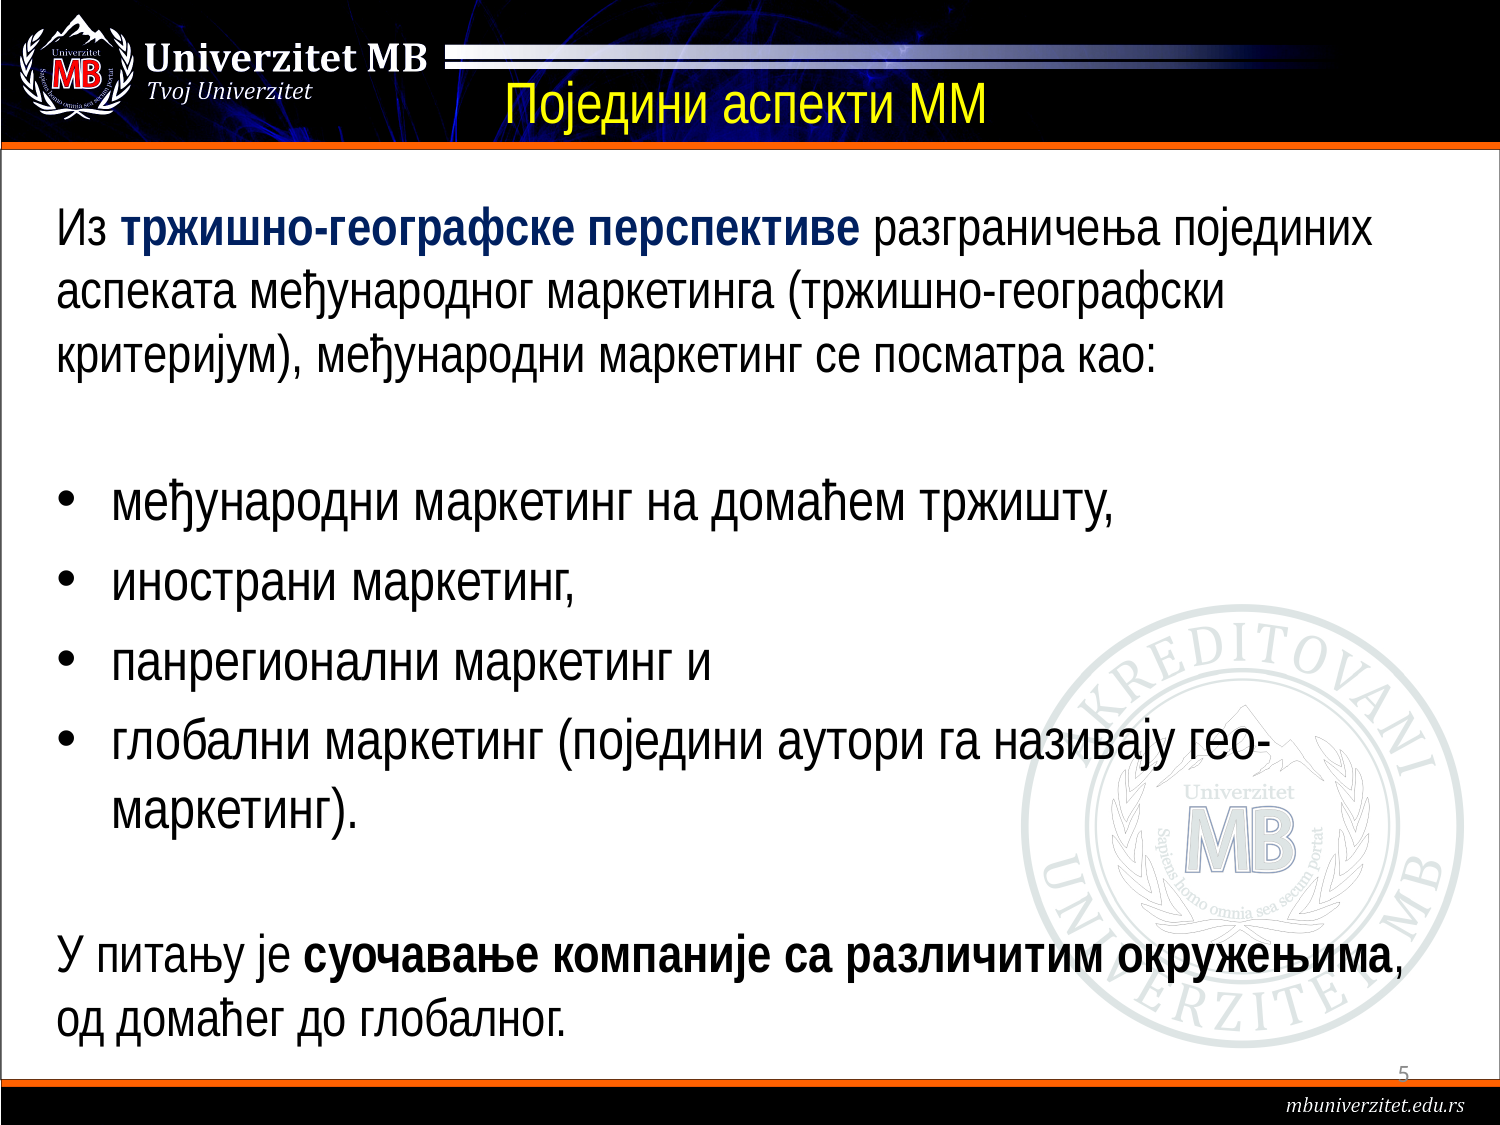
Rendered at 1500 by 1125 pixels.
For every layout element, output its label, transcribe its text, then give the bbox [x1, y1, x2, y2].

picture [0, 0, 1500, 1125]
slide_number 5 [1074, 1042, 1425, 1103]
list Из тржишно-географске перспективе разграничења појединих аспеката међународног маркетинга (тржишно-географски критеријум), међународни маркетинг се посматра као: међународни маркетинг на домаћем тржишту, инострани маркетинг, панрегионални маркетинг и глобални маркетинг (поједини аутори га називају гео-маркетинг). У питању је суочавање компаније са различитим окружењима, од домаћег до глобалног. [41, 184, 1471, 1059]
title Поједини аспекти ММ [71, 54, 1422, 147]
